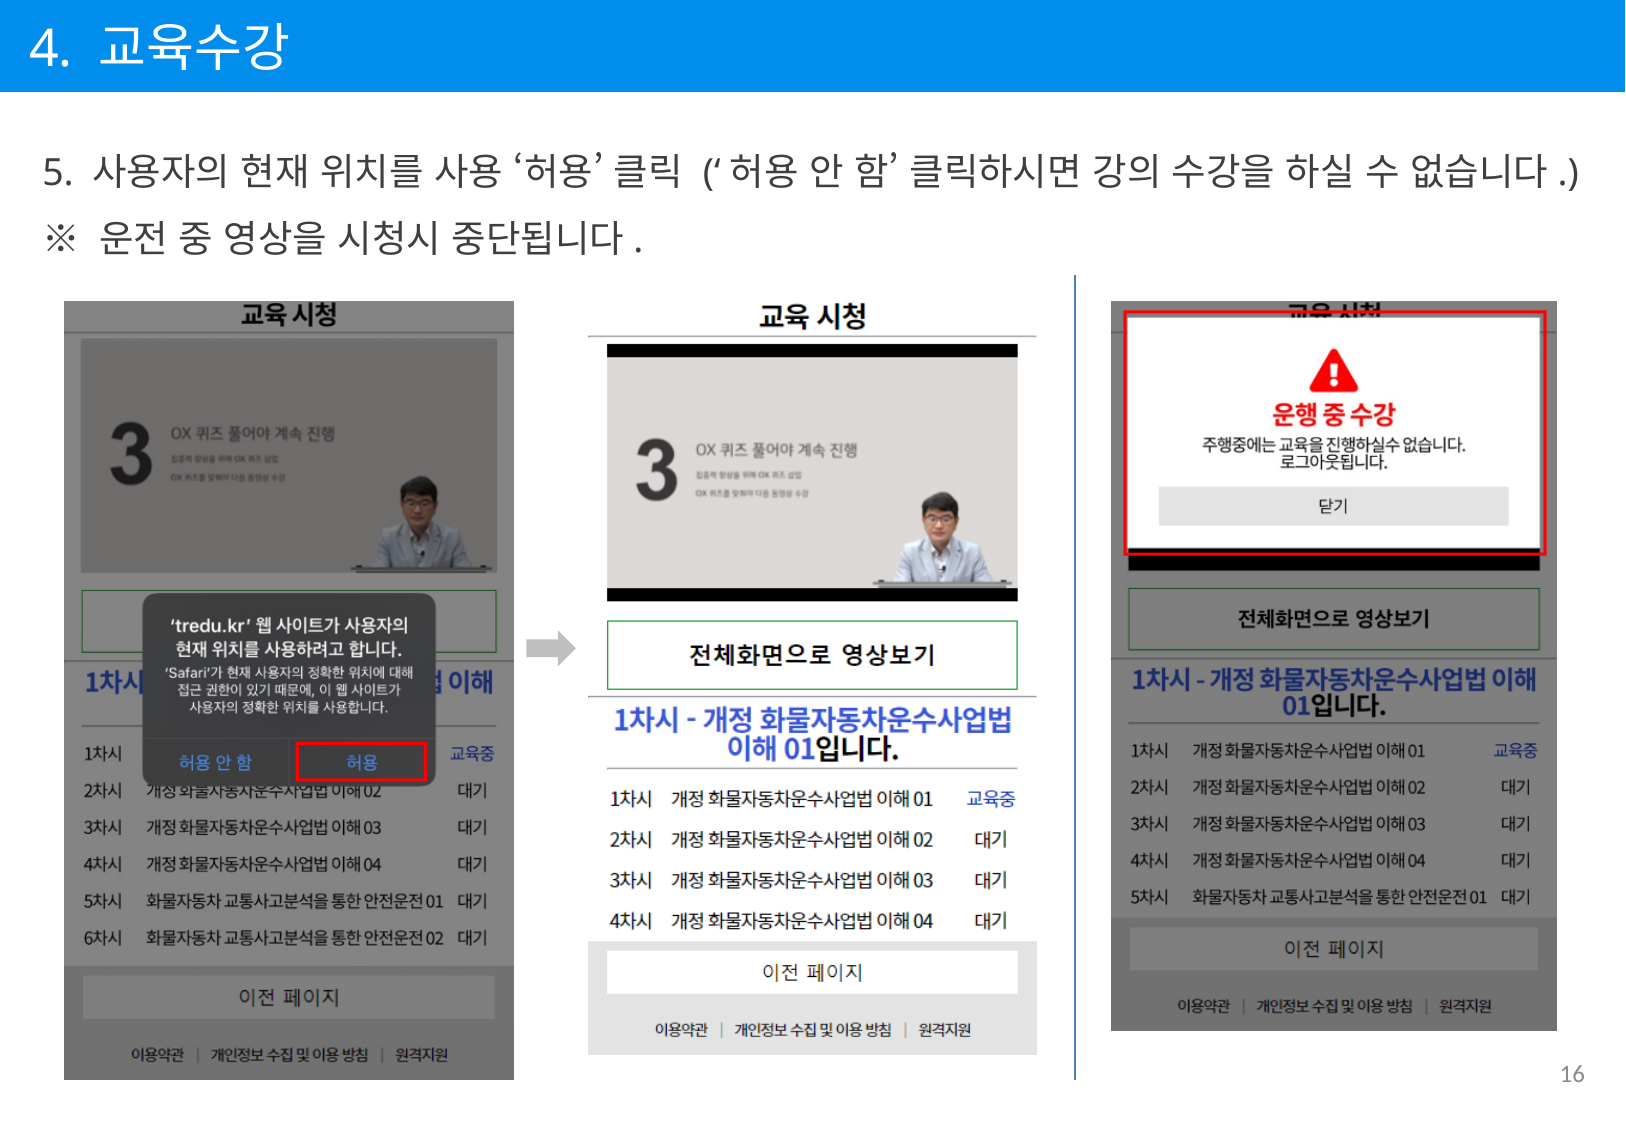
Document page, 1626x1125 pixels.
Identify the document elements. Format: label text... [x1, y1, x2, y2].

text_box 5. 사용자의 현재 위치를 사용 ‘허용’ 클릭 (‘허용 안 함’ 클릭하시면 강의 수강을 하실 수 없습니다.) ※ 운전 중 영상을 시청시 중단됩니다. [42, 125, 1579, 268]
picture [64, 301, 514, 1080]
picture [1110, 301, 1557, 1031]
text_box [524, 628, 578, 669]
slide_number 16 [1250, 1042, 1600, 1103]
text_box 4. 교육수강 [14, 7, 305, 85]
text_box [0, 0, 1625, 94]
picture [587, 301, 1037, 1056]
